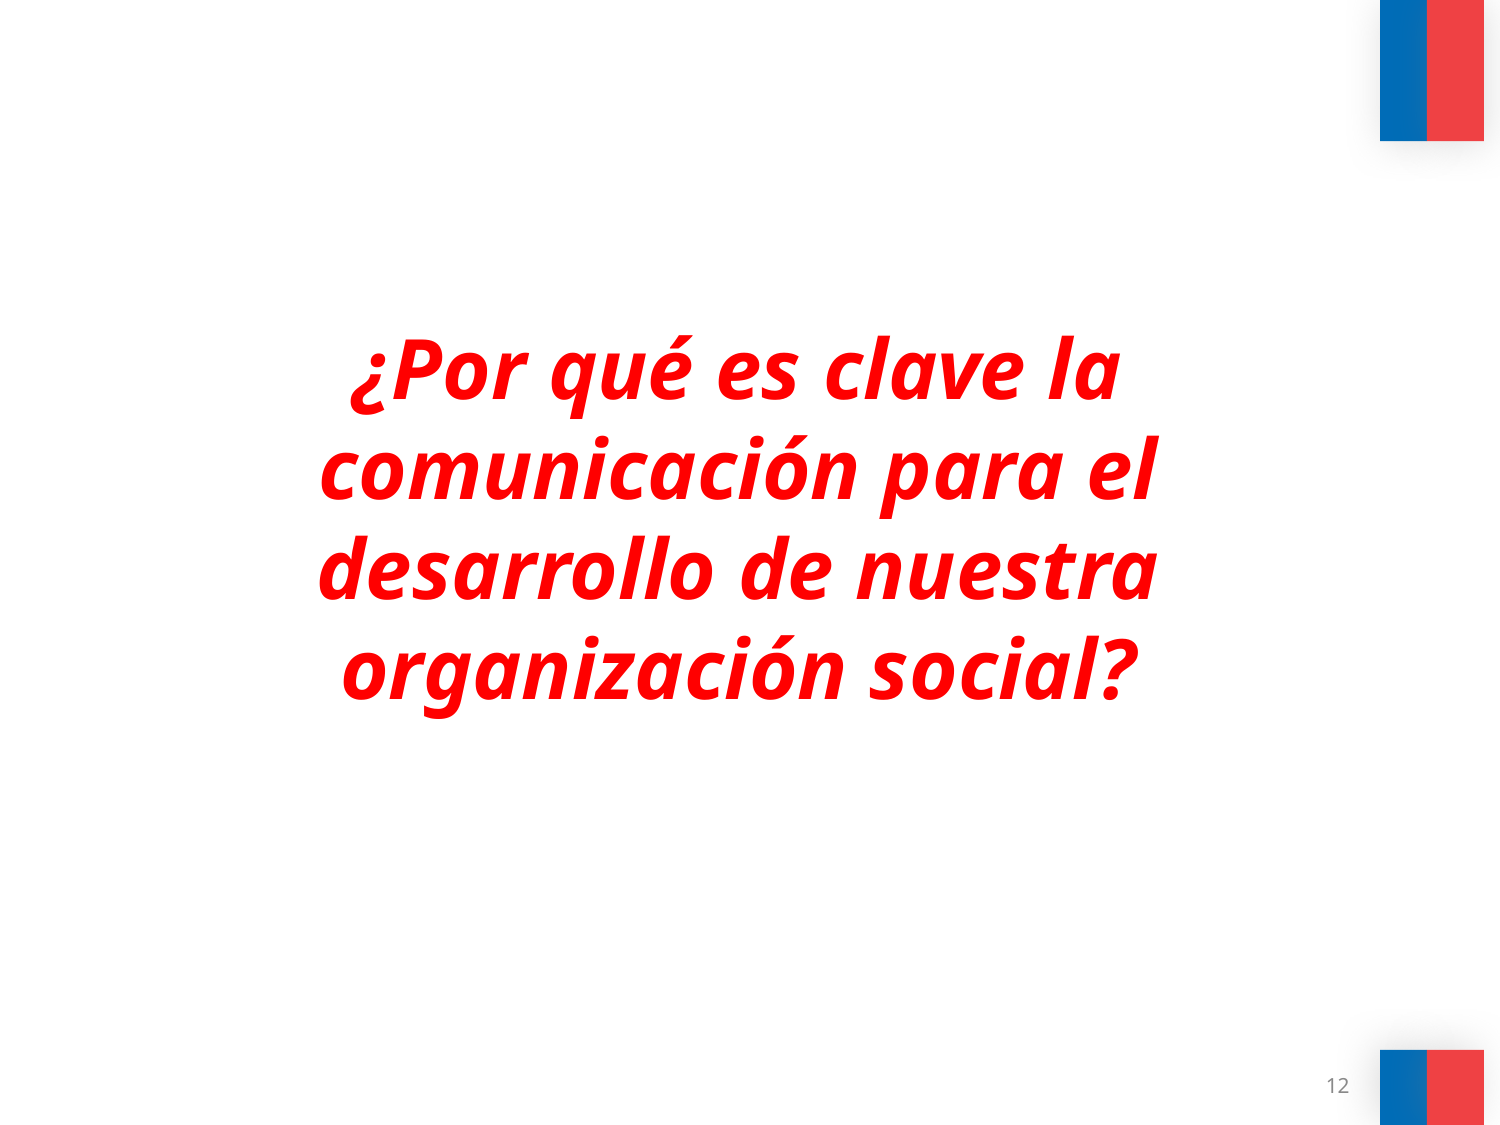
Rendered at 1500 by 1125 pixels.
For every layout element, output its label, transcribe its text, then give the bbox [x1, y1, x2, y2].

slide_number 12 [1014, 1070, 1365, 1103]
title ¿Por qué es clave la comunicación para el desarrollo de nuestra organización social? [100, 308, 1377, 817]
